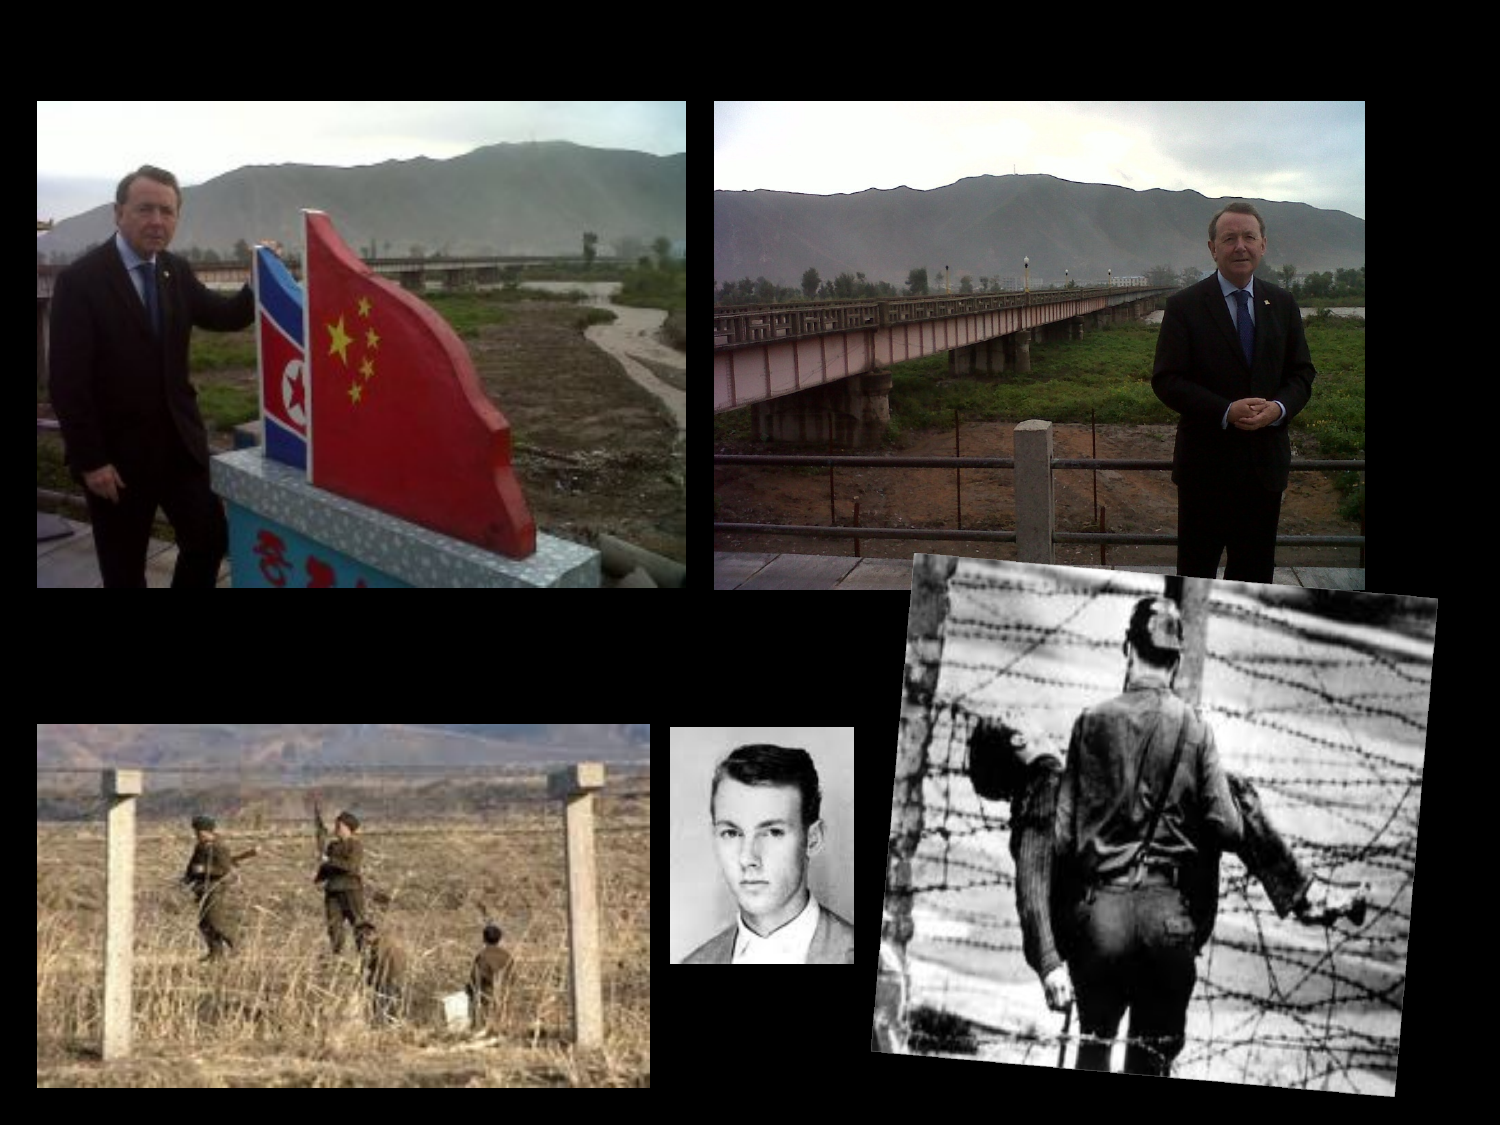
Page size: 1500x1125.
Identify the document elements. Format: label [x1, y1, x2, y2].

picture [714, 101, 1437, 1096]
picture [669, 727, 854, 965]
picture [37, 101, 686, 588]
picture [37, 724, 651, 1088]
